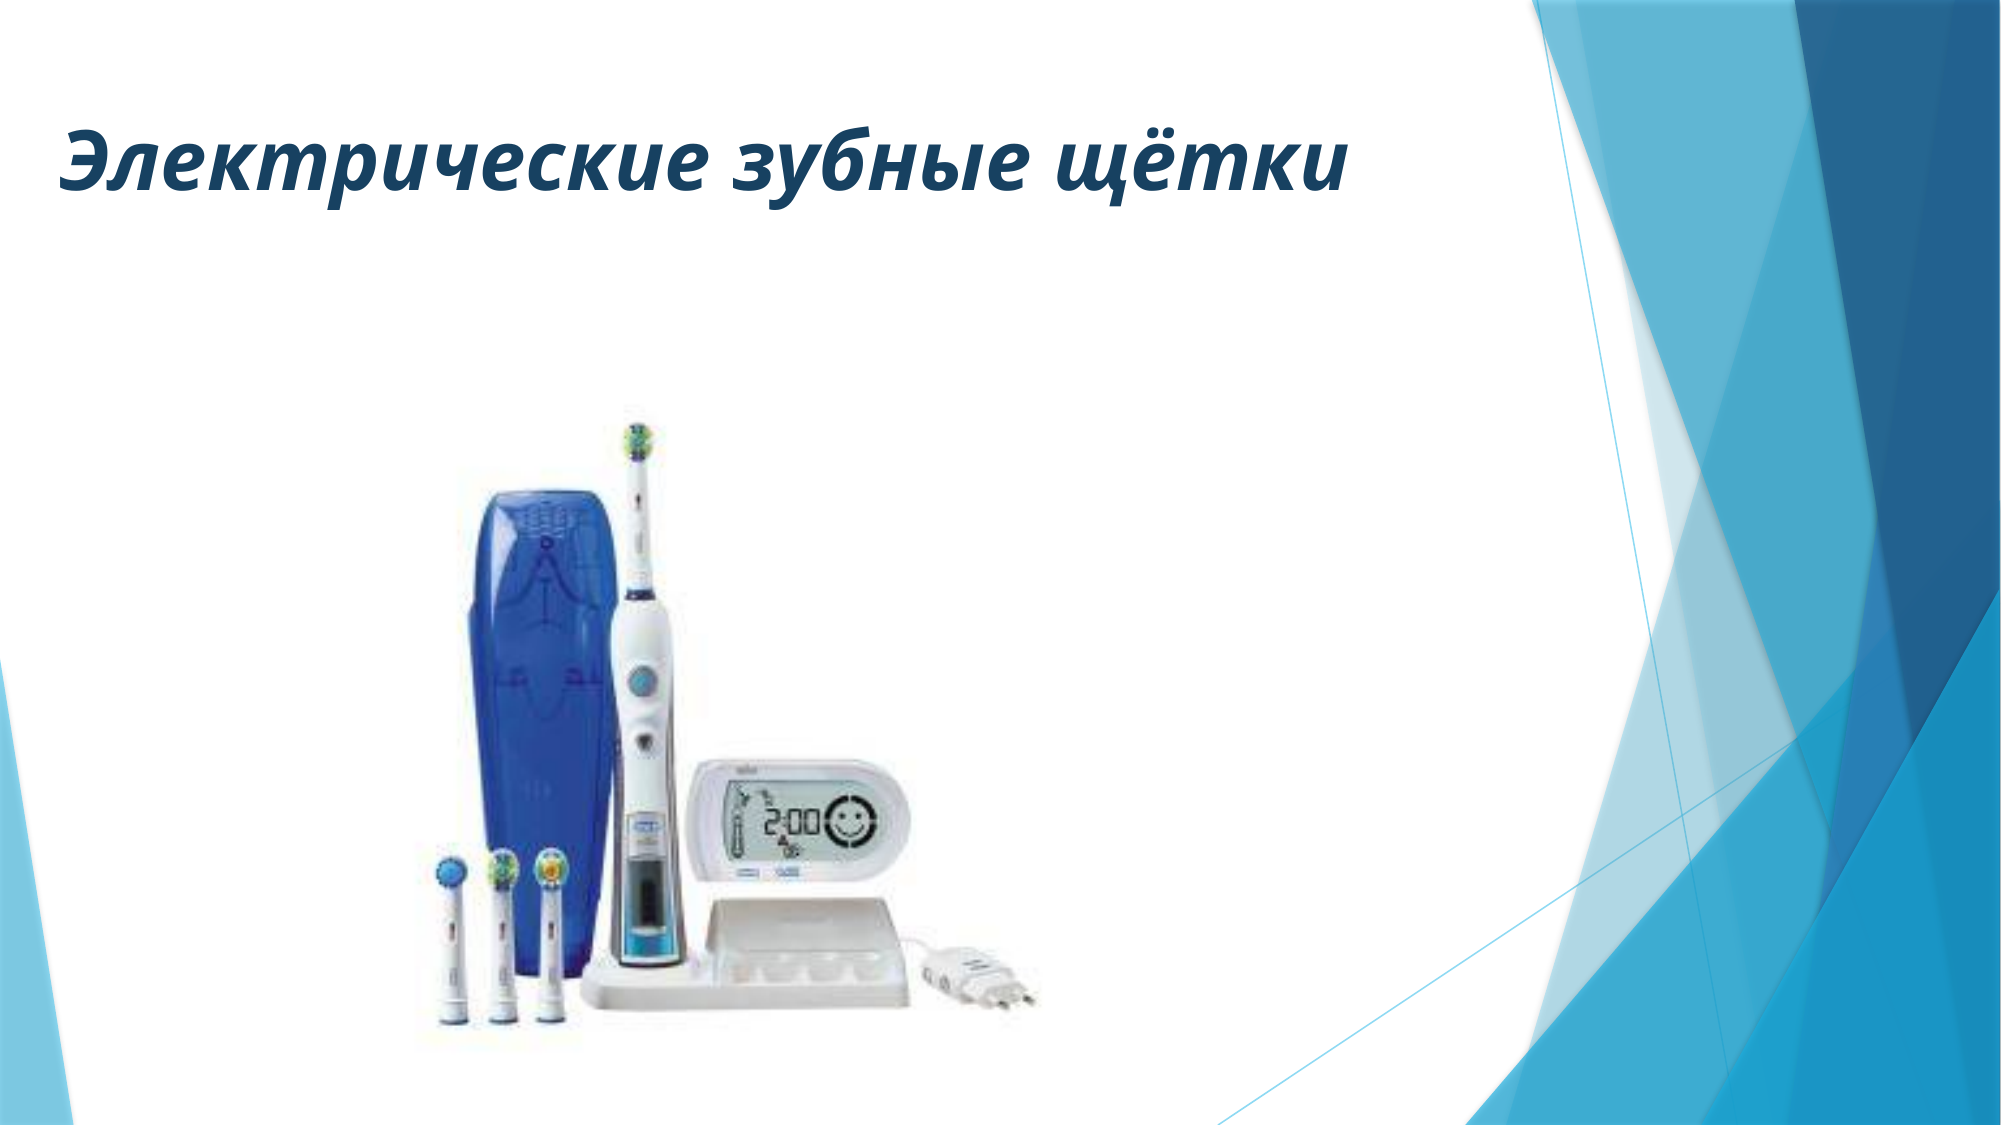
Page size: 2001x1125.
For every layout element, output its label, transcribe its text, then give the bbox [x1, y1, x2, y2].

picture [333, 343, 1116, 1125]
title Электрические зубные щётки [0, 99, 1411, 317]
